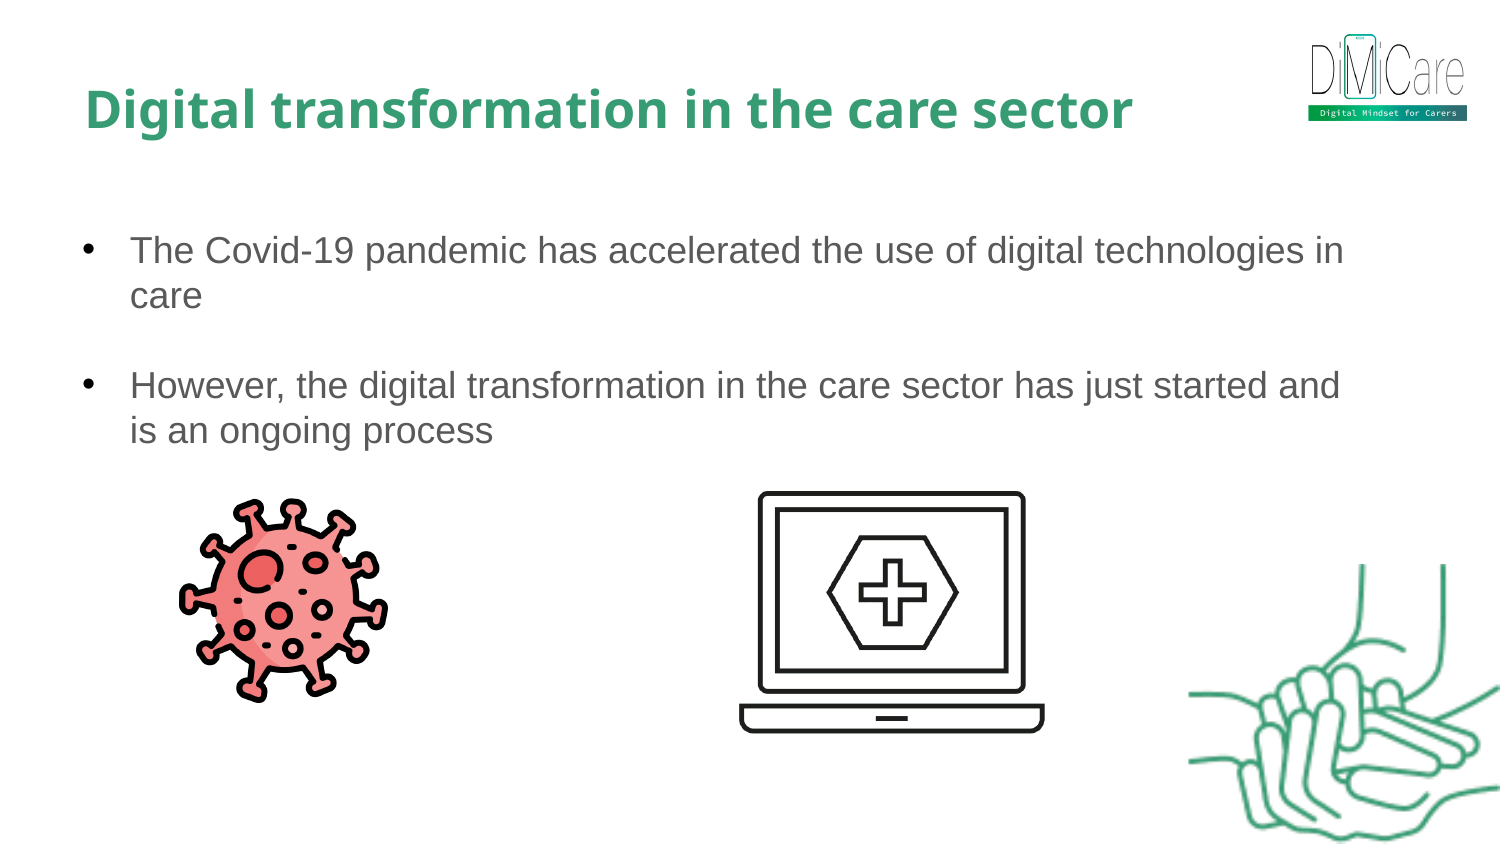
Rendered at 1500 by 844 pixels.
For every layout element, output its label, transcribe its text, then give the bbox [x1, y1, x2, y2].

picture [178, 495, 388, 705]
text_box The Covid-19 pandemic has accelerated the use of digital technologies in care However, the digital transformation in the care sector has just started and is an ongoing process [74, 222, 1378, 500]
text_box Digital transformation in the care sector [84, 51, 1276, 139]
text_box [1188, 564, 1500, 844]
picture [731, 451, 1052, 773]
text_box [1308, 34, 1467, 121]
